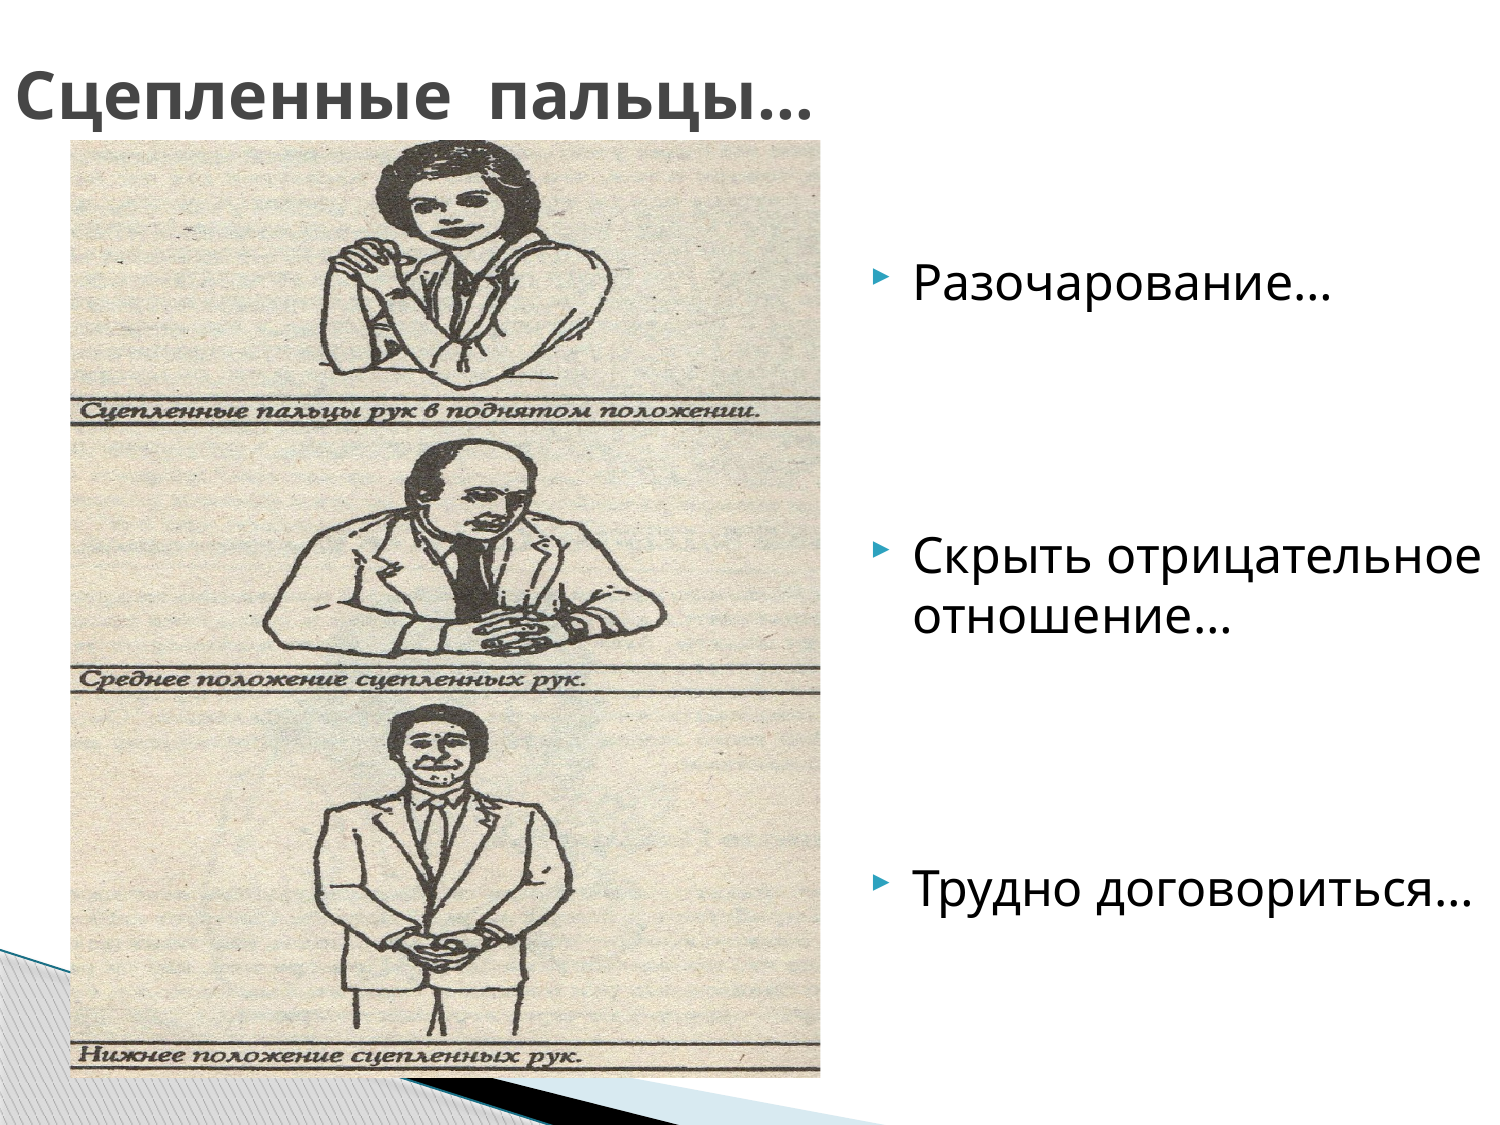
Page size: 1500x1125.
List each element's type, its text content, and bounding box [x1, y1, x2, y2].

title Сцепленные пальцы… [0, 45, 1350, 141]
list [70, 140, 821, 1079]
list Разочарование… Скрыть отрицательное отношение… Трудно договориться… [837, 242, 1500, 986]
